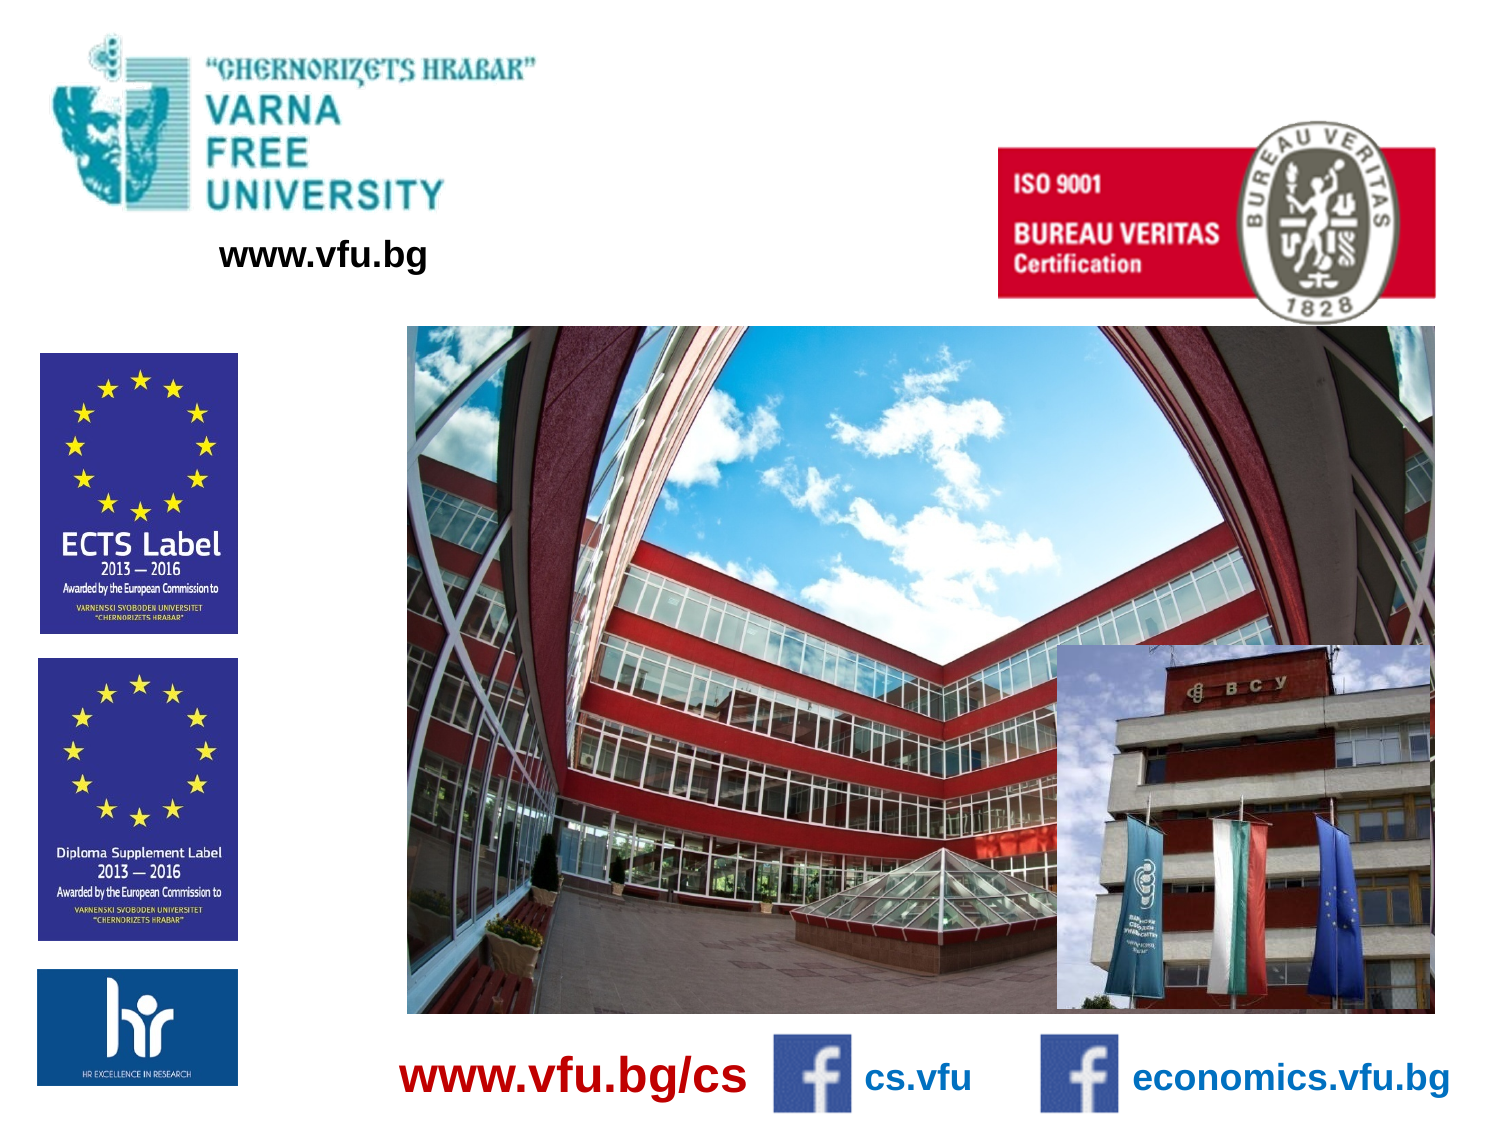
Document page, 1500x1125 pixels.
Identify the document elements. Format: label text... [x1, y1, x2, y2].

text_box cs.vfu [910, 1045, 964, 1106]
picture [38, 658, 239, 942]
text_box www.vfu.bg/cs [385, 1034, 697, 1110]
picture [4, 0, 593, 270]
picture [36, 968, 239, 1087]
picture [406, 112, 1438, 1125]
picture [39, 352, 239, 635]
text_box economics.vfu.bg [1177, 1045, 1467, 1106]
